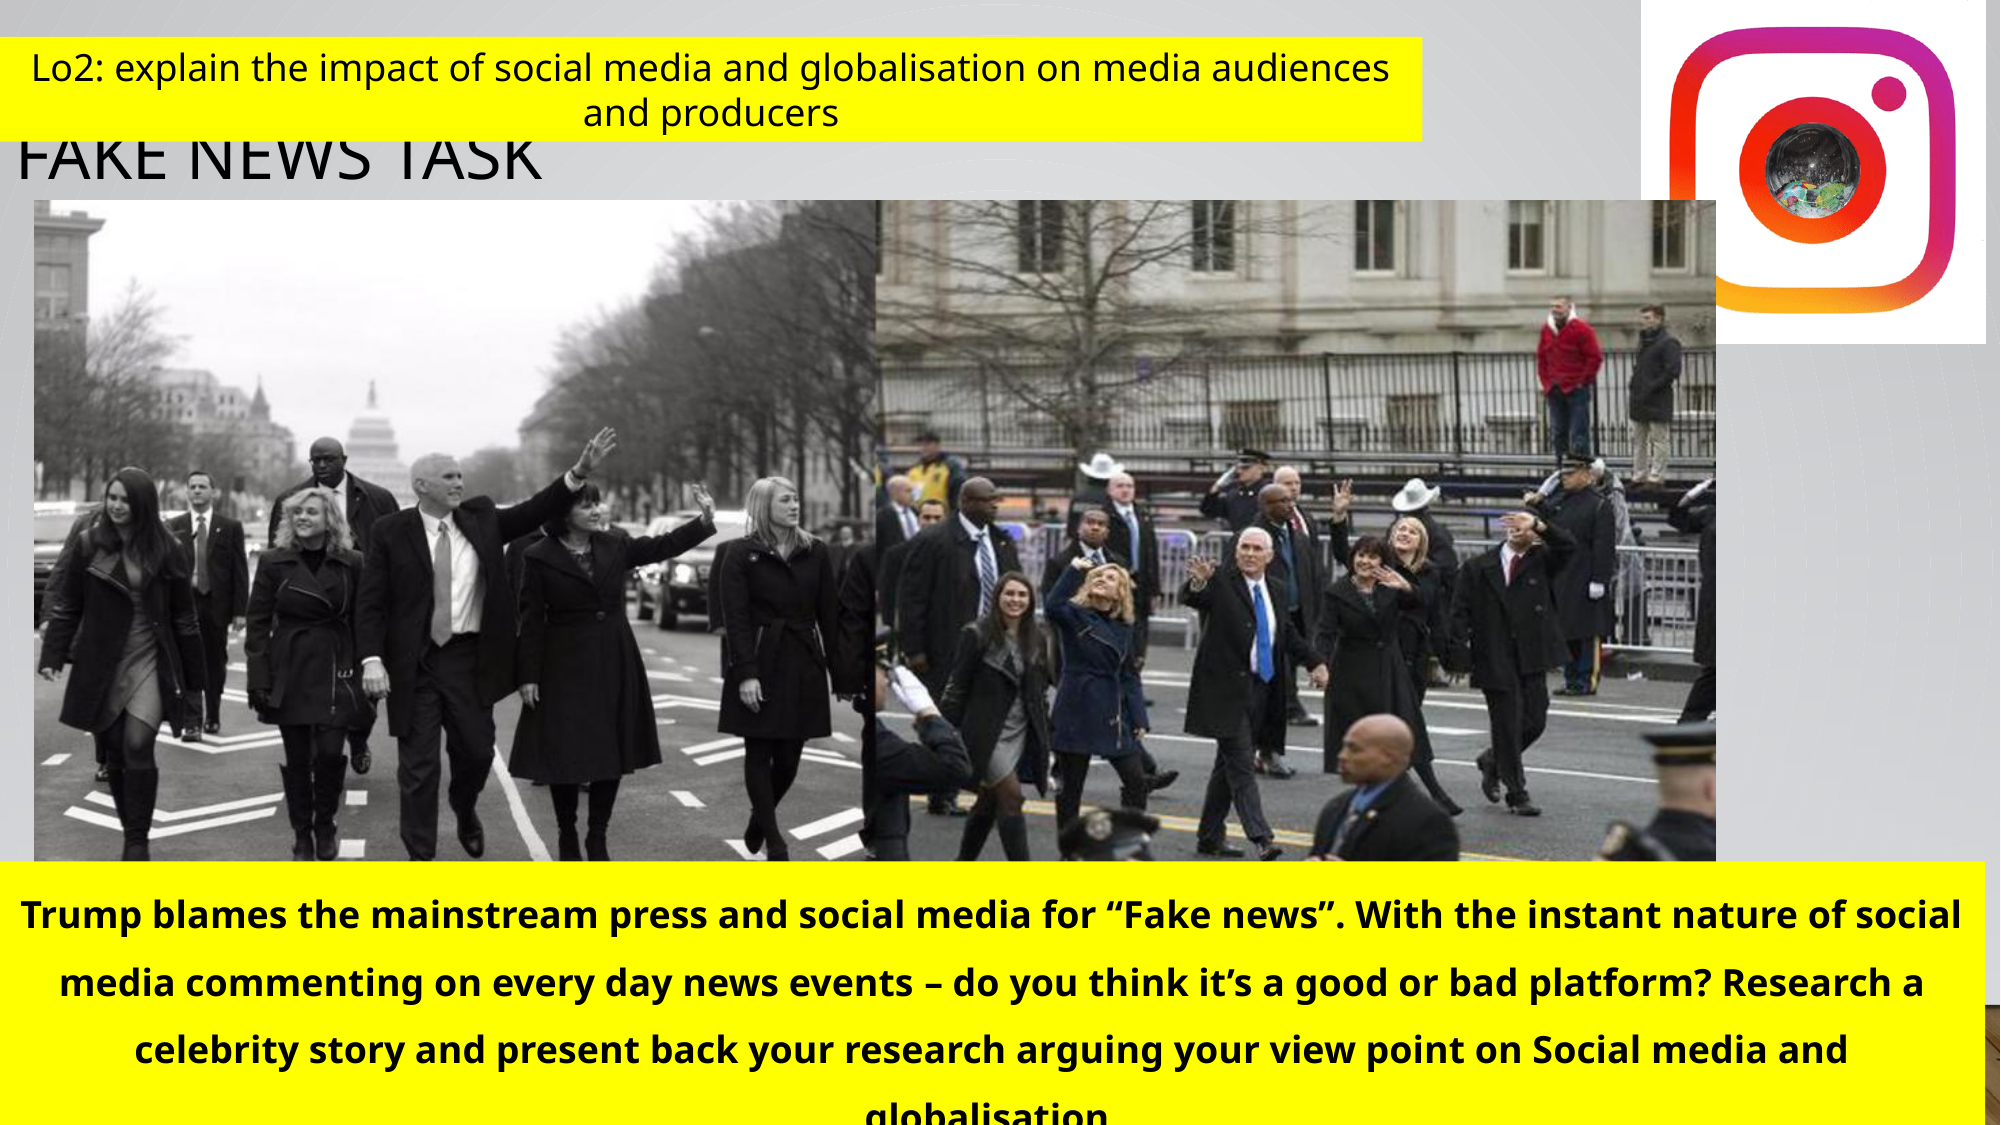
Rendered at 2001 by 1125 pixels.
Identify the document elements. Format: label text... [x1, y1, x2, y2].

picture [34, 200, 1717, 996]
title FAKE NEWS Task [0, 114, 1576, 287]
picture [1986, 1005, 2000, 1125]
text_box Lo2: explain the impact of social media and globalisation on media audiences and producers [0, 36, 1423, 142]
text_box Trump blames the mainstream press and social media for “Fake news”. With the instant nature of social media commenting on every day news events – do you think it’s a good or bad platform? Research a celebrity story and present back your research arguing your view point on Social media and globalisation. [0, 861, 1986, 1125]
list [1641, 0, 1986, 344]
